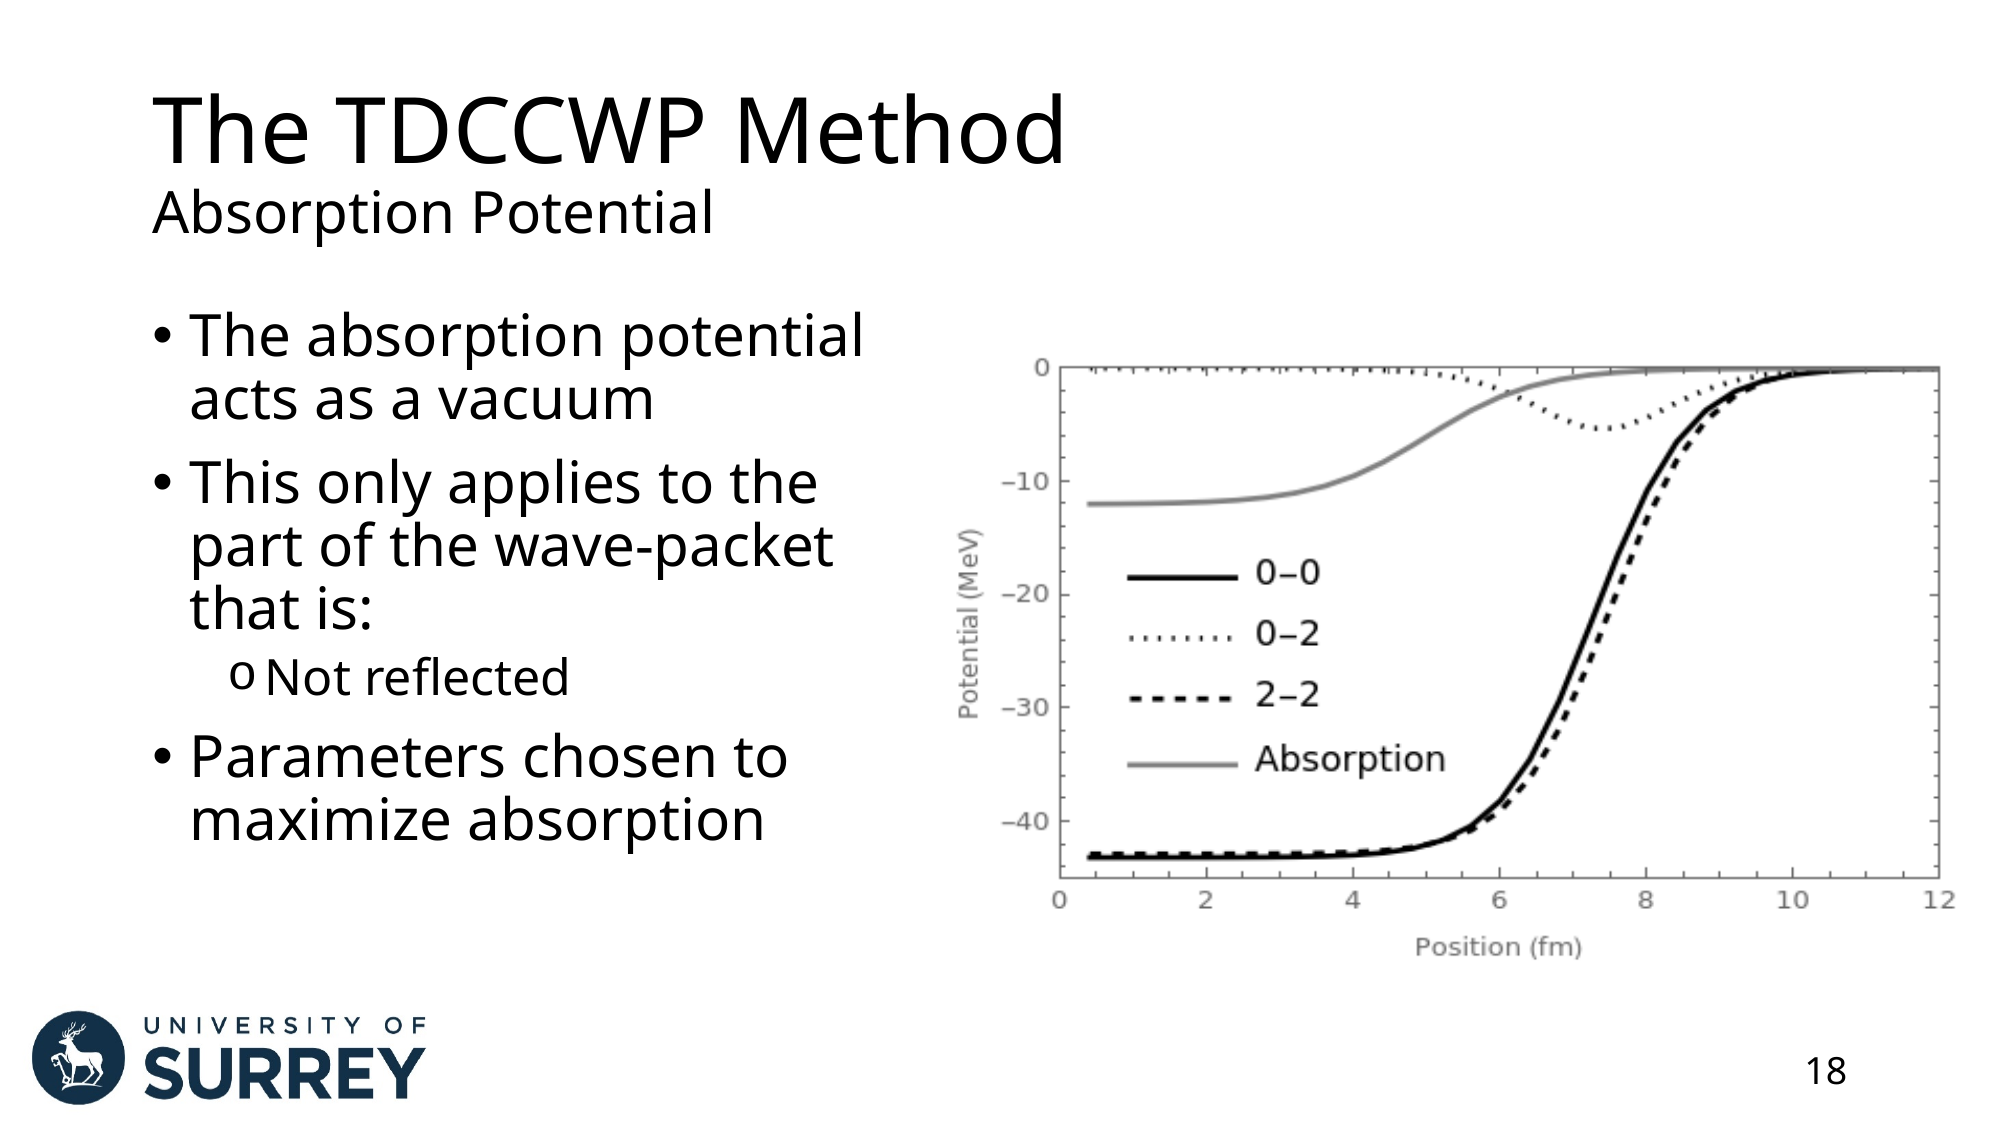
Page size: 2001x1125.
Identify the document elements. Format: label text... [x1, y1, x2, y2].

list The absorption potential acts as a vacuum This only applies to the part of the wave-packet that is: Not reflected Parameters chosen to maximize absorption [137, 299, 914, 1013]
picture [0, 993, 462, 1125]
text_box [953, 347, 1964, 965]
text_box 18 [1412, 1042, 1863, 1103]
title The TDCCWP Method Absorption Potential [137, 68, 1838, 263]
